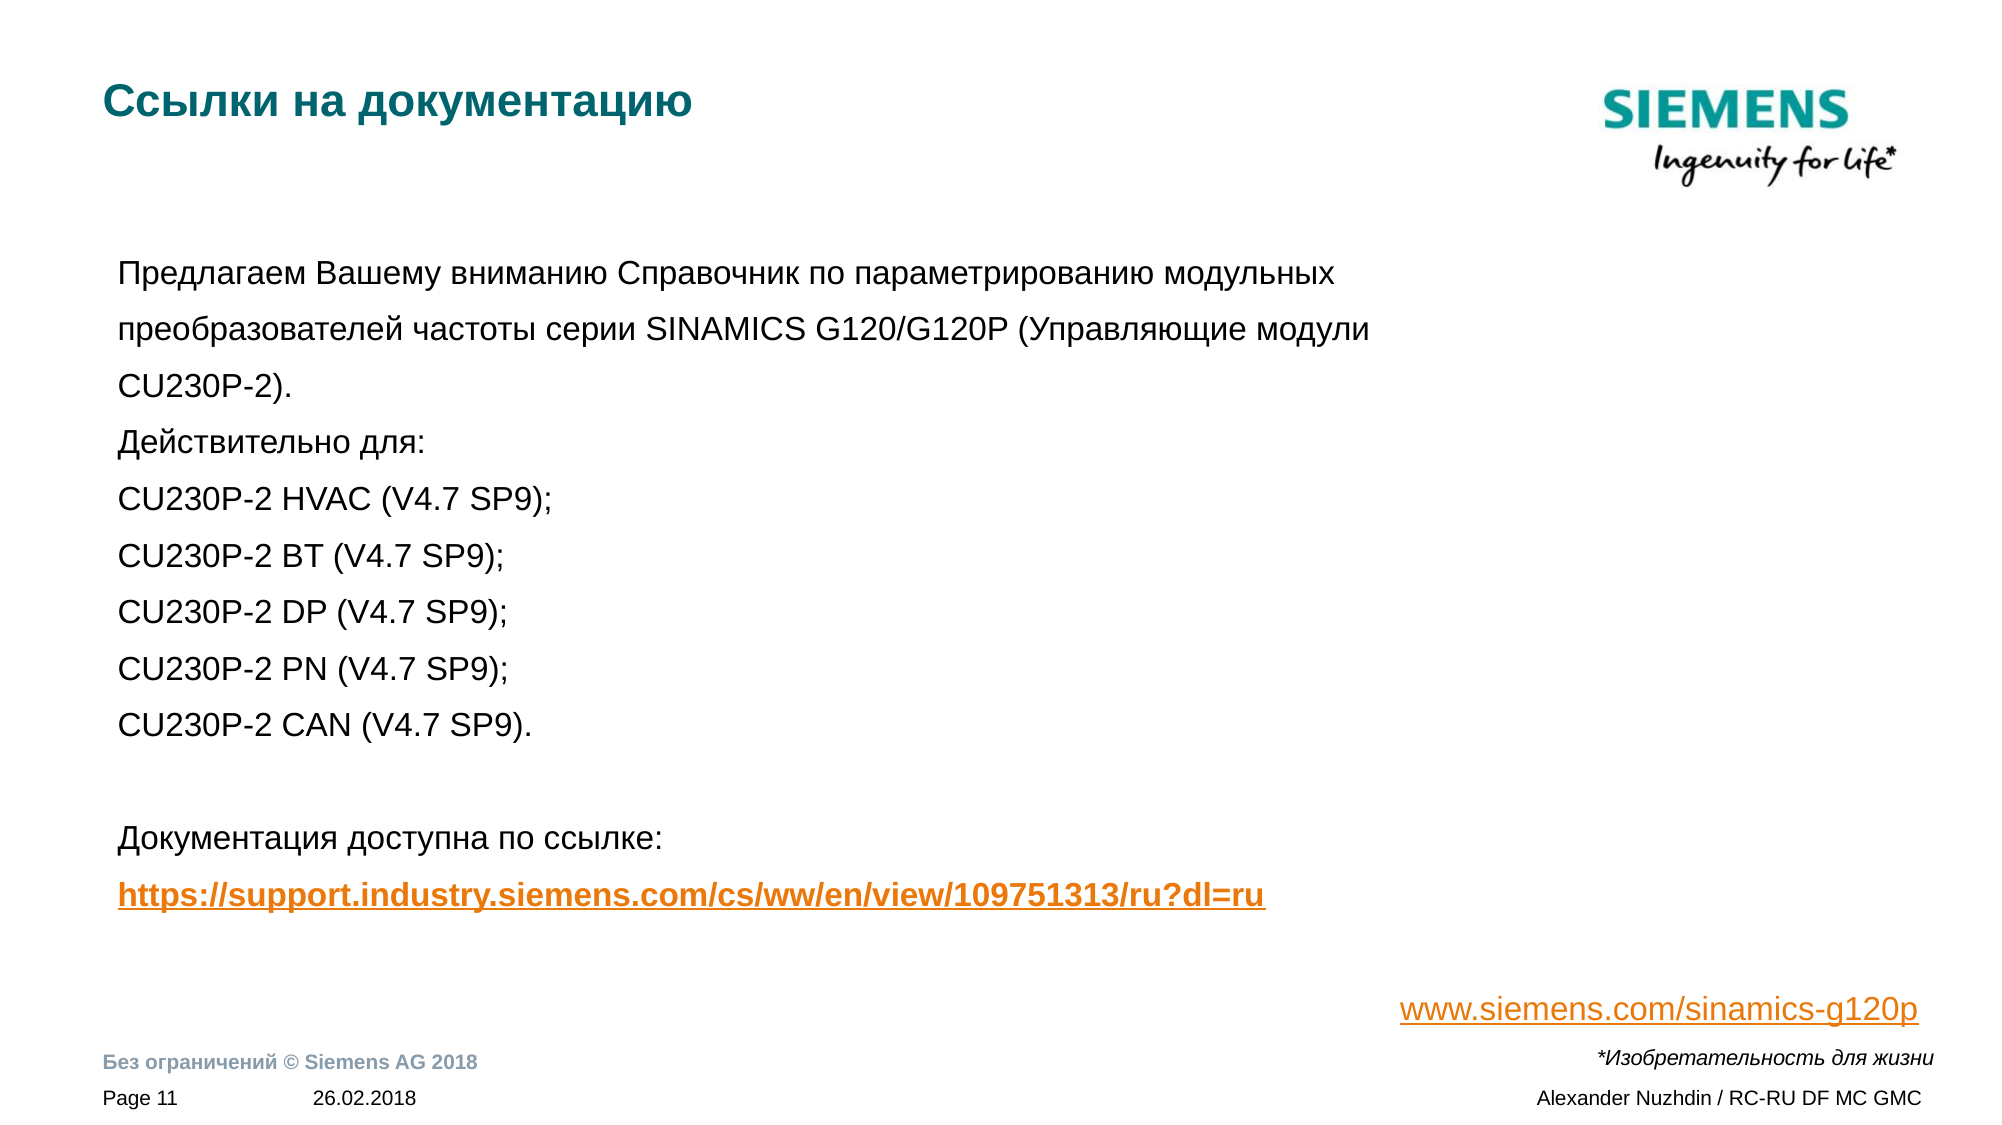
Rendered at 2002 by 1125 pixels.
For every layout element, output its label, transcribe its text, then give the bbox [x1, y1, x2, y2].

title Ссылки на документацию [0, 0, 2001, 237]
text_box Предлагаем Вашему вниманию Справочник по параметрированию модульных преобразователей частоты серии SINAMICS G120/G120P (Управляющие модули CU230P-2). Действительно для: CU230P-2 HVAC (V4.7 SP9); CU230P-2 BT (V4.7 SP9); CU230P-2 DP (V4.7 SP9); CU230P-2 PN (V4.7 SP9); CU230P-2 CAN (V4.7 SP9). Документация доступна по ссылке: https://support.industry.siemens.com/cs/ww/en/view/109751313/ru?dl=ru [102, 243, 1922, 978]
text_box www.siemens.com/sinamics-g120p [1012, 980, 1934, 1035]
